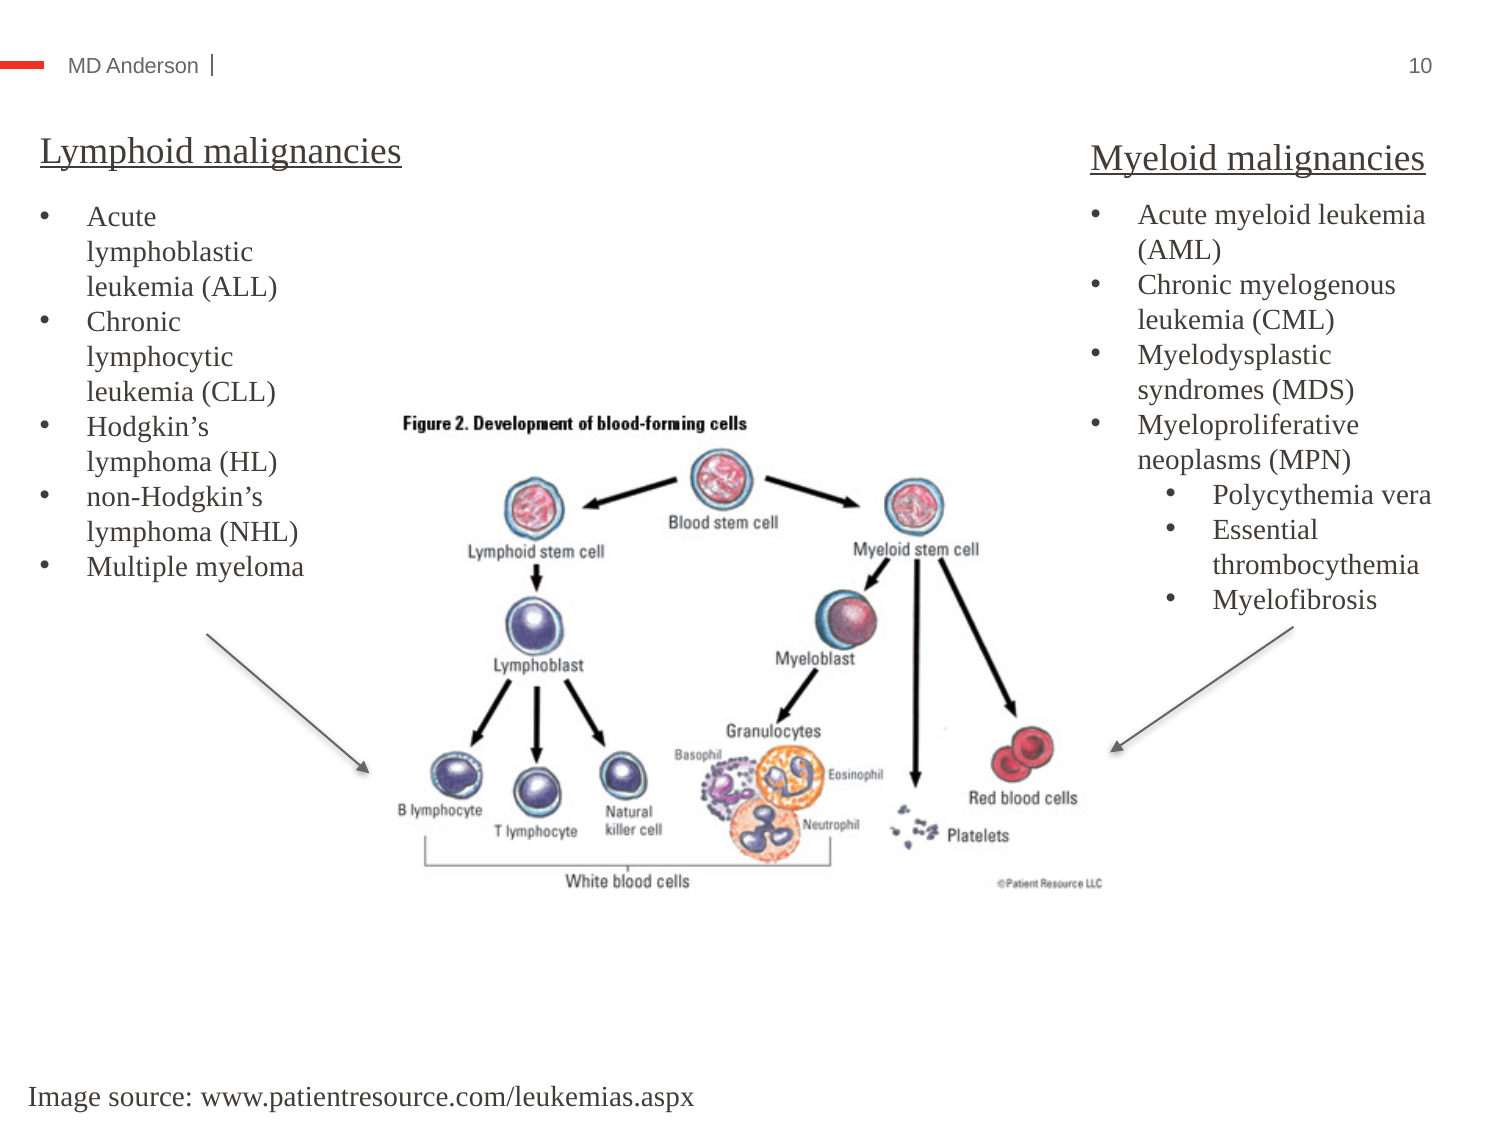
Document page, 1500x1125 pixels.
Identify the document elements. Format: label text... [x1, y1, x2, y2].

slide_number 10 [1383, 51, 1433, 79]
text_box Image source: www.patientresource.com/leukemias.aspx [13, 1069, 1076, 1120]
text_box Lymphoid malignancies [24, 119, 589, 179]
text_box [207, 634, 370, 774]
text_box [1109, 627, 1293, 753]
text_box Acute myeloid leukemia (AML) Chronic myelogenous leukemia (CML) Myelodysplastic syndromes (MDS) Myeloproliferative neoplasms (MPN) Polycythemia vera Essential thrombocythemia Myelofibrosis [1075, 188, 1453, 623]
text_box Myeloid malignancies [1075, 125, 1464, 186]
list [343, 402, 1157, 918]
text_box Acute lymphoblastic leukemia (ALL) Chronic lymphocytic leukemia (CLL) Hodgkin’s lymphoma (HL) non-Hodgkin’s lymphoma (NHL) Multiple myeloma [24, 190, 345, 590]
